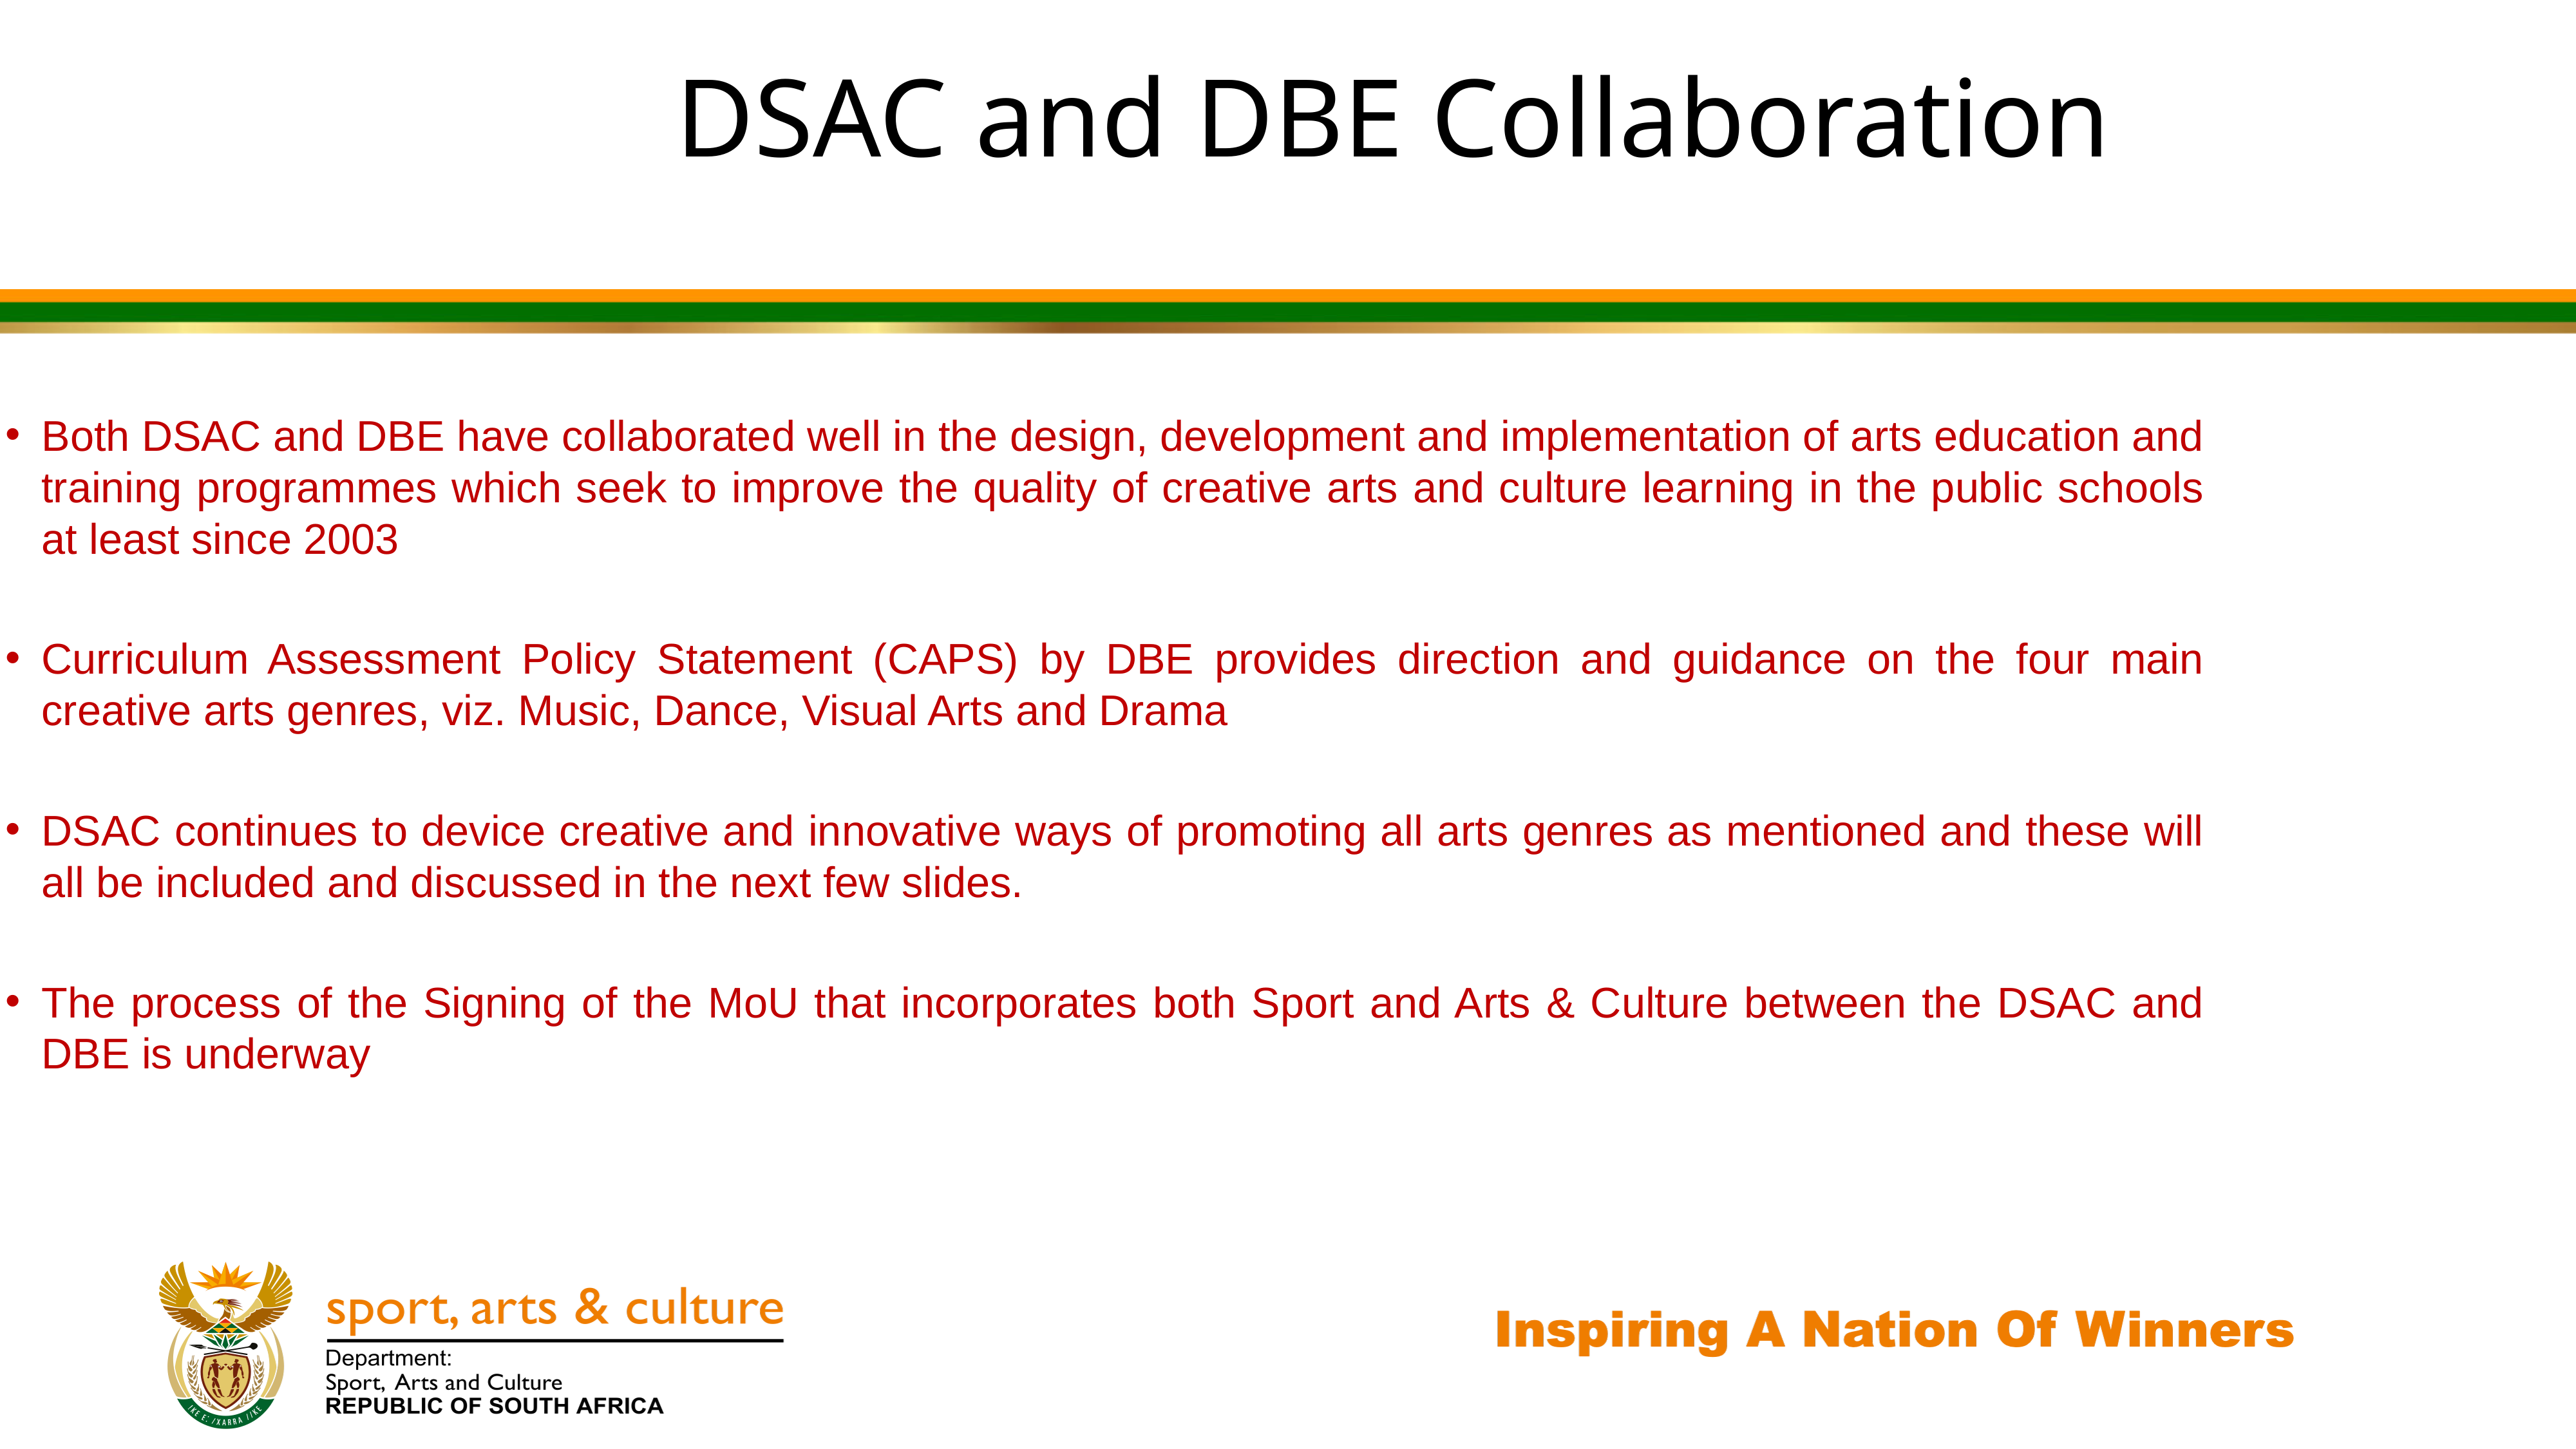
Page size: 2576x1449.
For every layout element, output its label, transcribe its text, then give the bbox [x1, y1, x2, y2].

text_box Both DSAC and DBE have collaborated well in the design, development and implementation of arts education and training programmes which seek to improve the quality of creative arts and culture learning in the public schools at least since 2003 Curriculum Assessment Policy Statement (CAPS) by DBE provides direction and guidance on the four main creative arts genres, viz. Music, Dance, Visual Arts and Drama DSAC continues to device creative and innovative ways of promoting all arts genres as mentioned and these will all be included and discussed in the next few slides. The process of the Signing of the MoU that incorporates both Sport and Arts & Culture between the DSAC and DBE is underway [0, 402, 2211, 1083]
picture [0, 289, 2576, 339]
text_box DSAC and DBE Collaboration [98, 44, 2576, 184]
picture [157, 1242, 2419, 1433]
